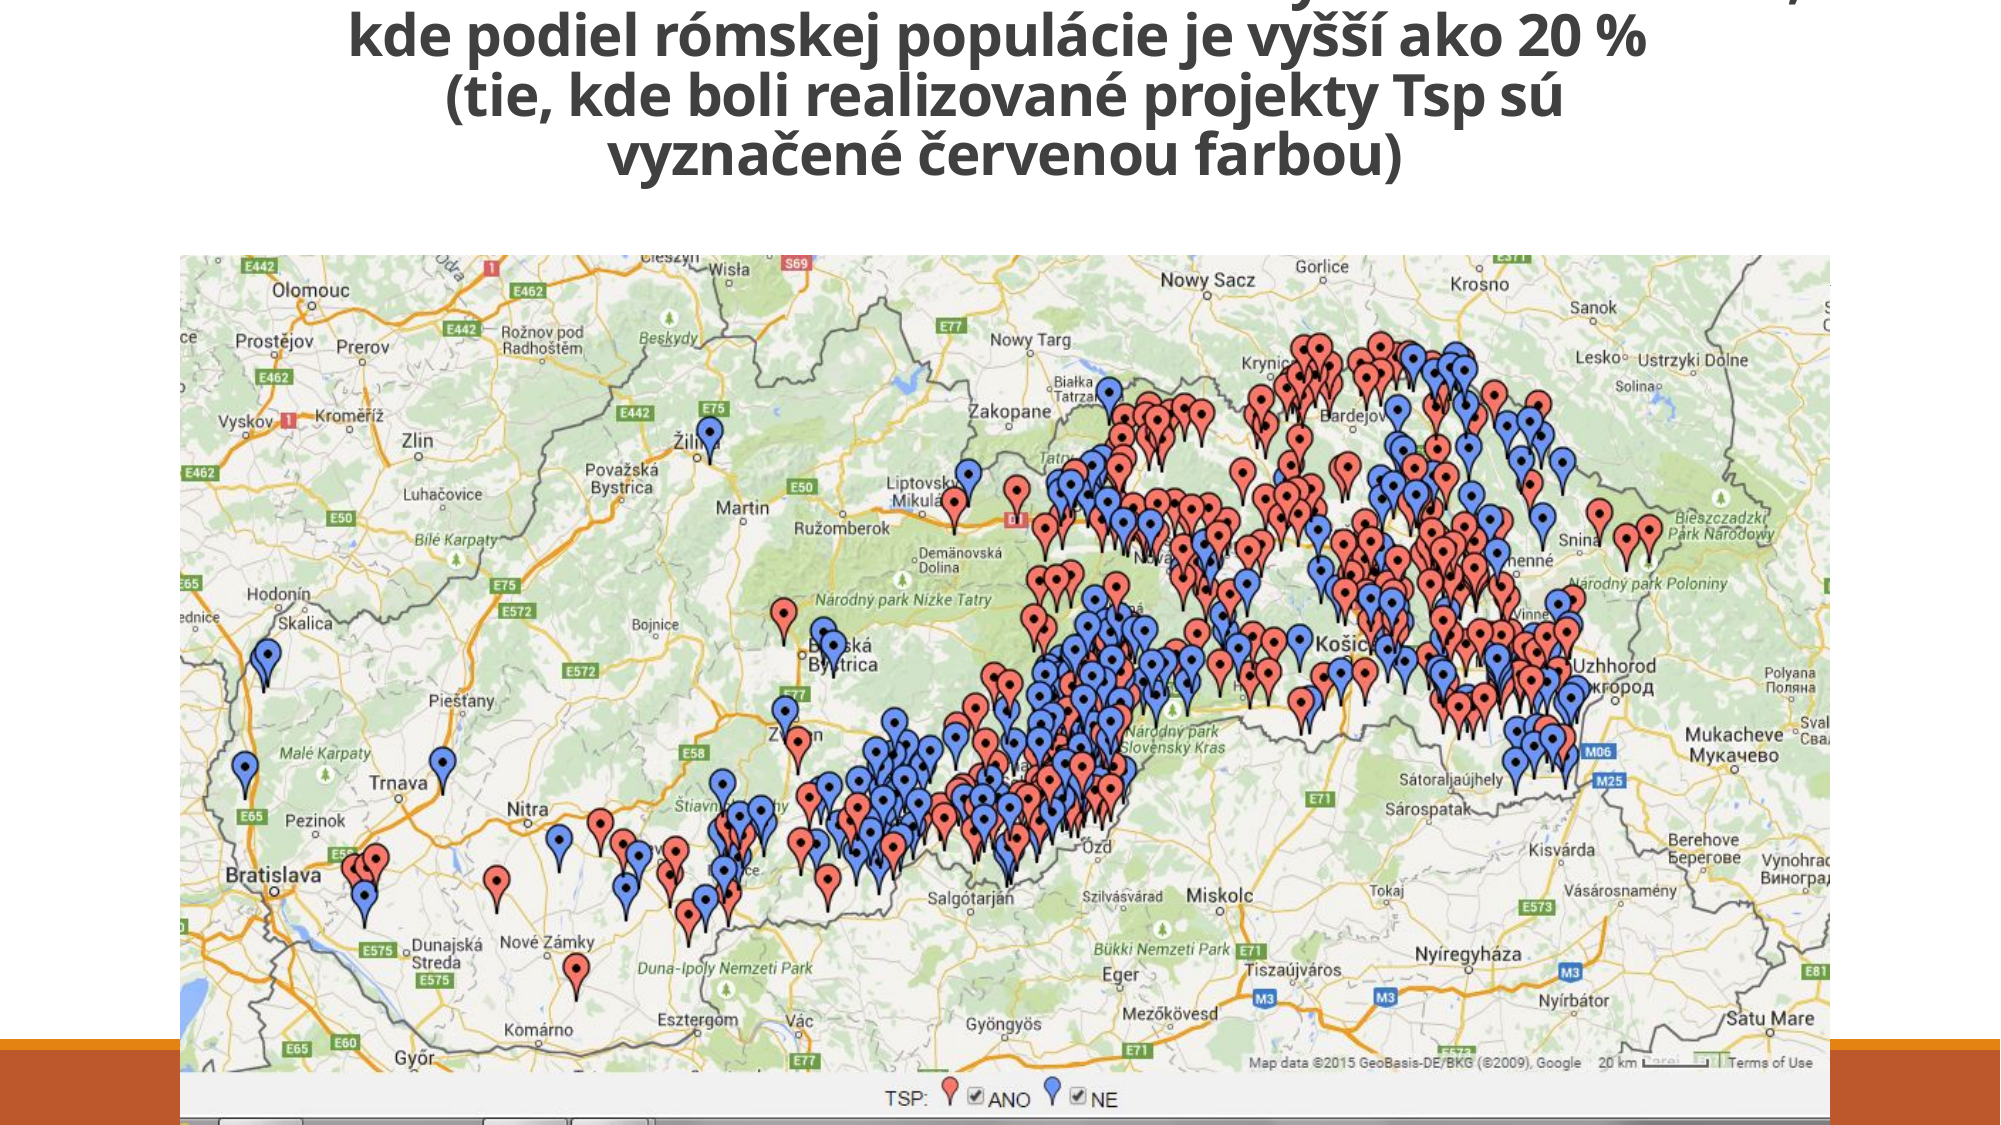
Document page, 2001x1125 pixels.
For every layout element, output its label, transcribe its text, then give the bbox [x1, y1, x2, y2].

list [179, 254, 1831, 1125]
title Obce/mestá zahrnuté do Atlasu rómskych komunít 2014, kde podiel rómskej populácie je vyšší ako 20 % (tie, kde boli realizované projekty Tsp sú vyznačené červenou farbou) [180, 0, 1830, 253]
